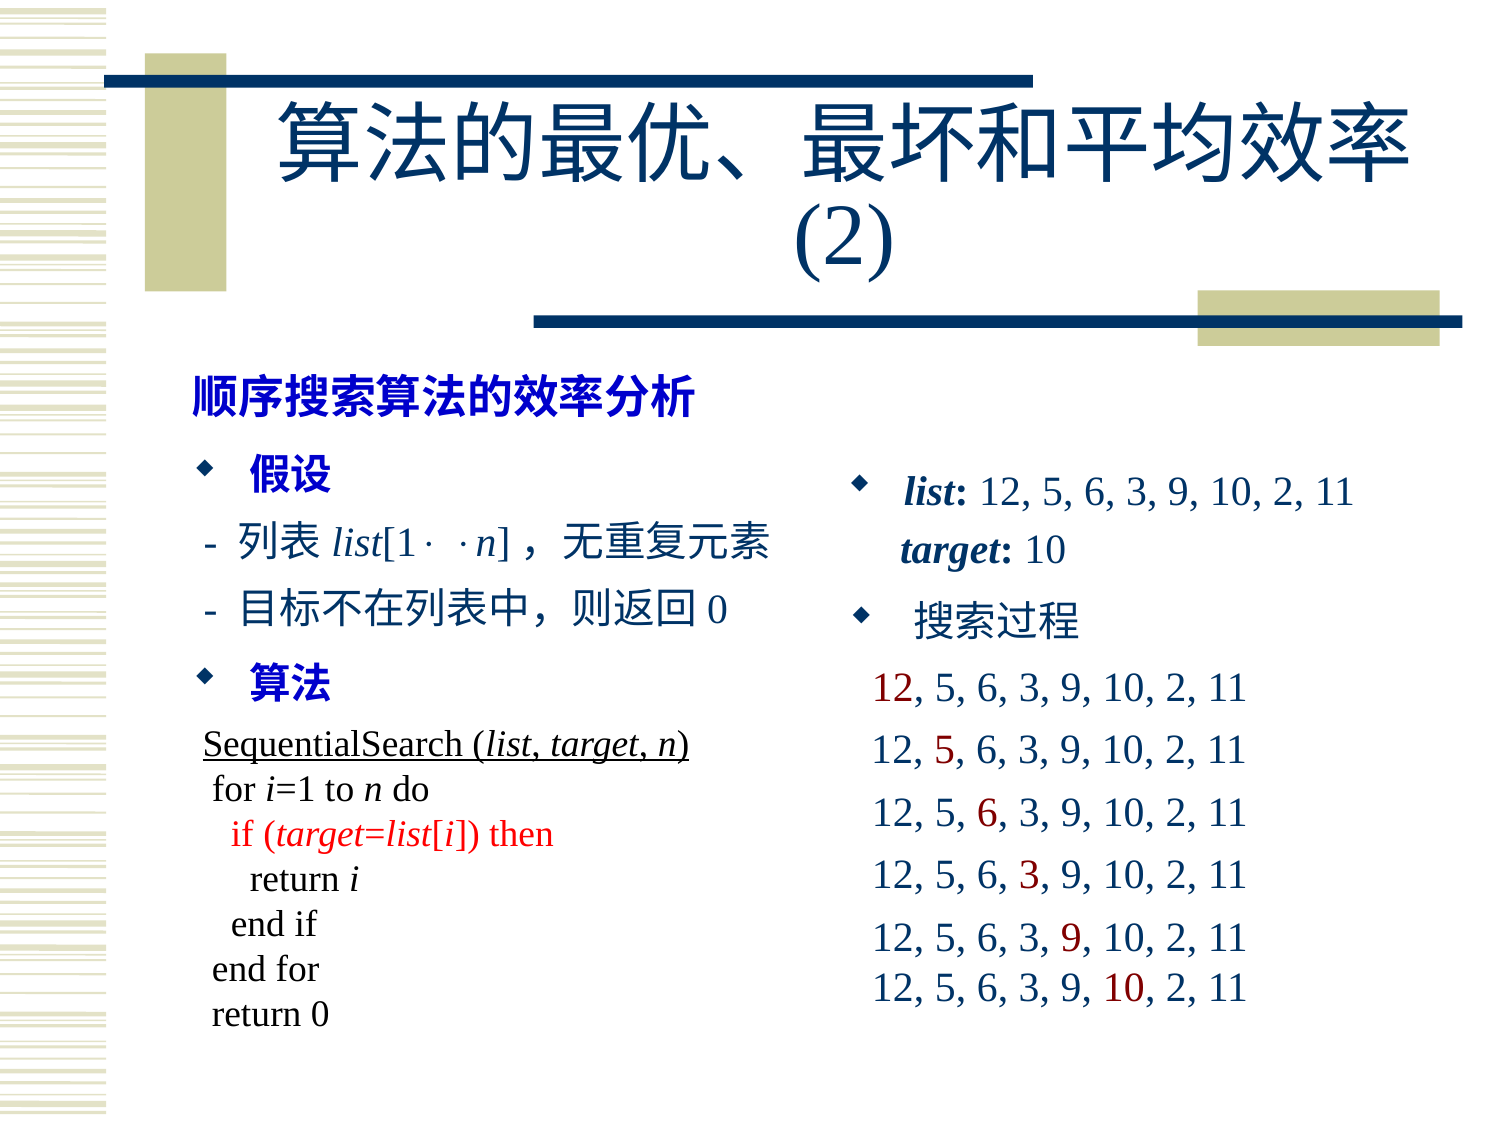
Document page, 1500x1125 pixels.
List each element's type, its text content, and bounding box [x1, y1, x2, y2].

title 算法的最优、最坏和平均效率 (2) [194, 99, 1495, 288]
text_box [832, 455, 1379, 1094]
list 顺序搜索算法的效率分析 假设 - 列表list[1 n]，无重复元素 - 目标不在列表中，则返回0 算法 SequentialSearch (list, target, n) for i=1 to n do if (target=list[i]) then return i end if end for return 0 [177, 360, 1439, 1024]
